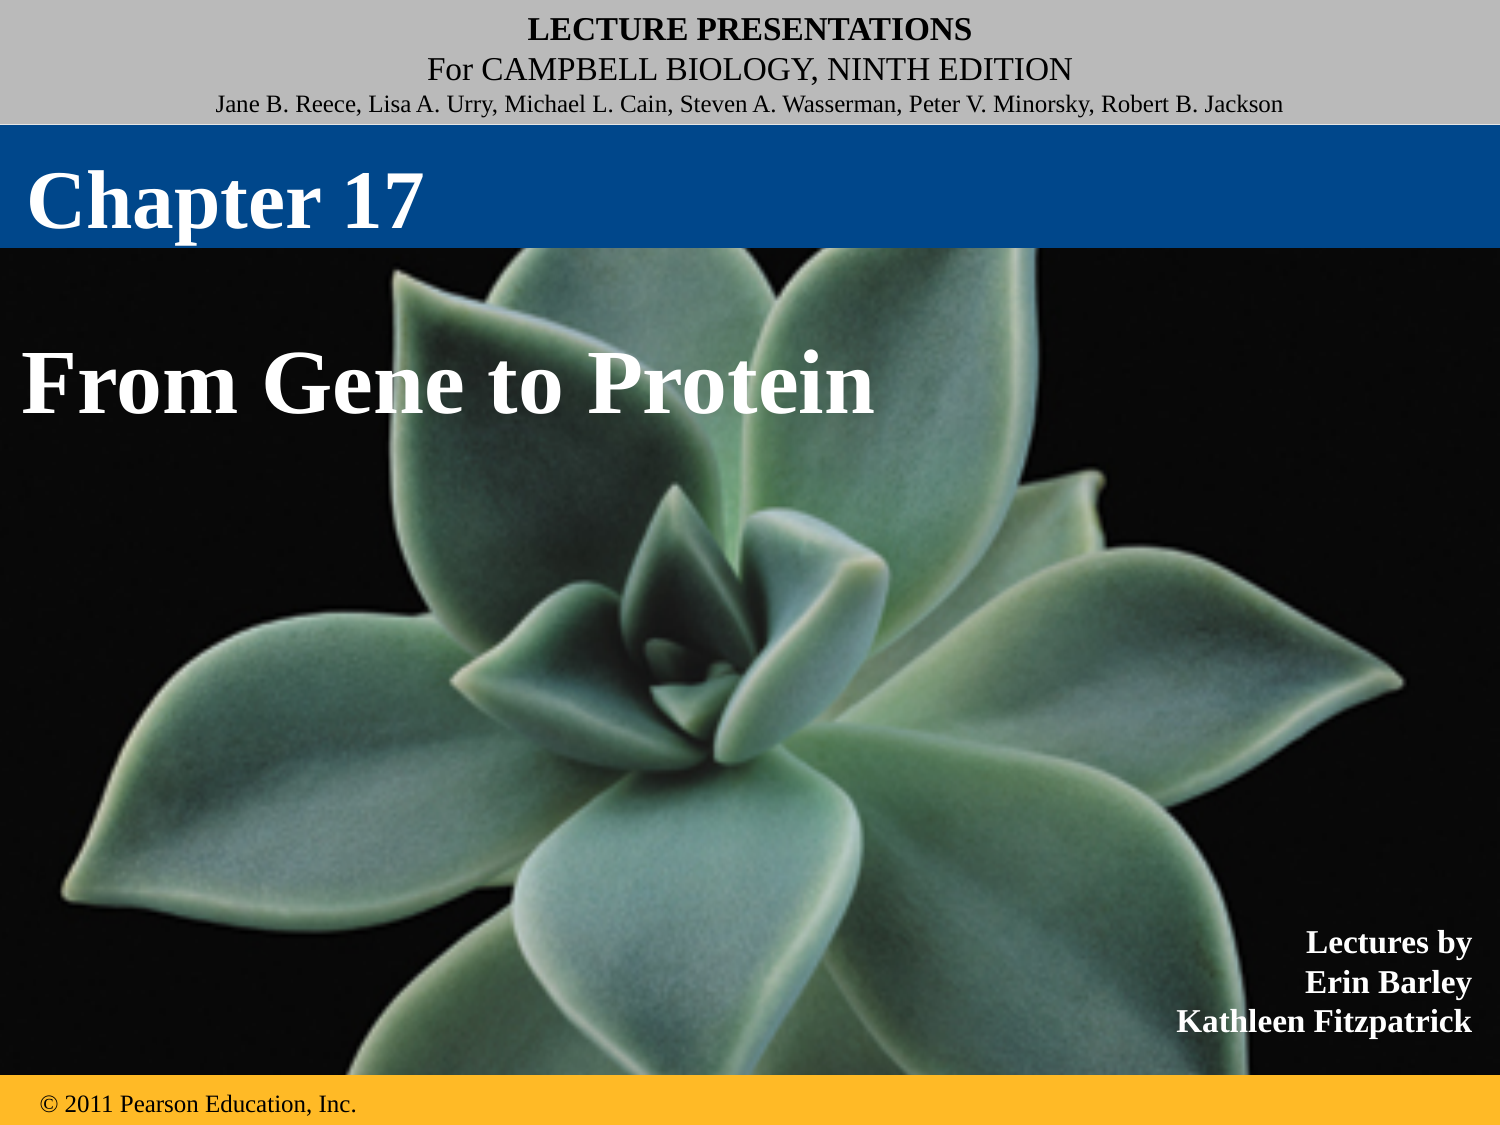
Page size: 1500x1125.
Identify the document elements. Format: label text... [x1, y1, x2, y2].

text_box Chapter 17 [11, 137, 440, 253]
picture [0, 248, 1500, 1075]
text_box From Gene to Protein [6, 314, 1365, 440]
